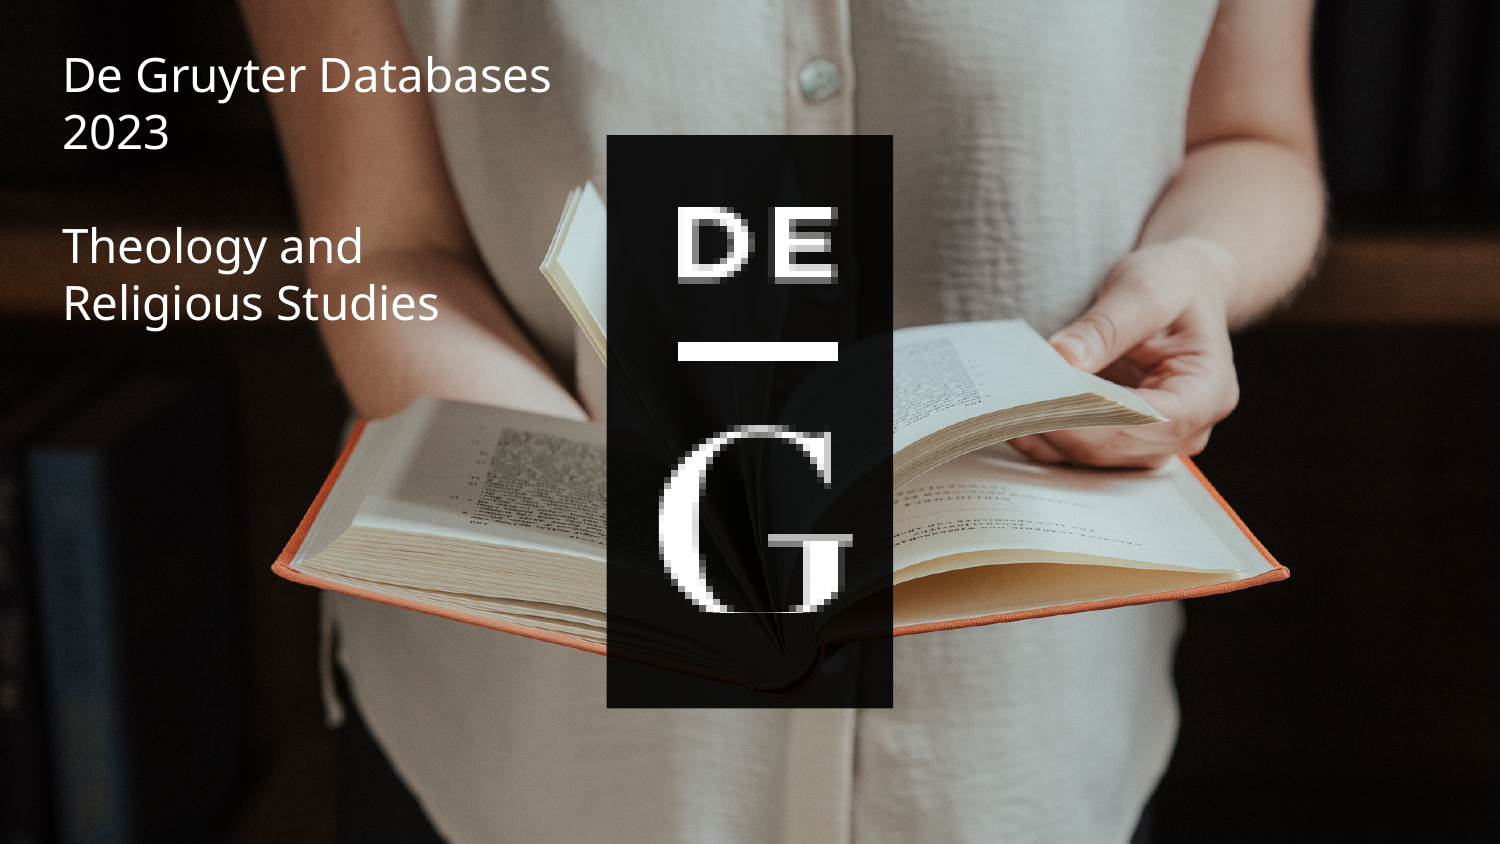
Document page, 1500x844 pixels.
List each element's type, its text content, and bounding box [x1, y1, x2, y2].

title De Gruyter Databases 2023 Theology and Religious Studies [47, 37, 579, 399]
picture [0, 0, 1500, 844]
